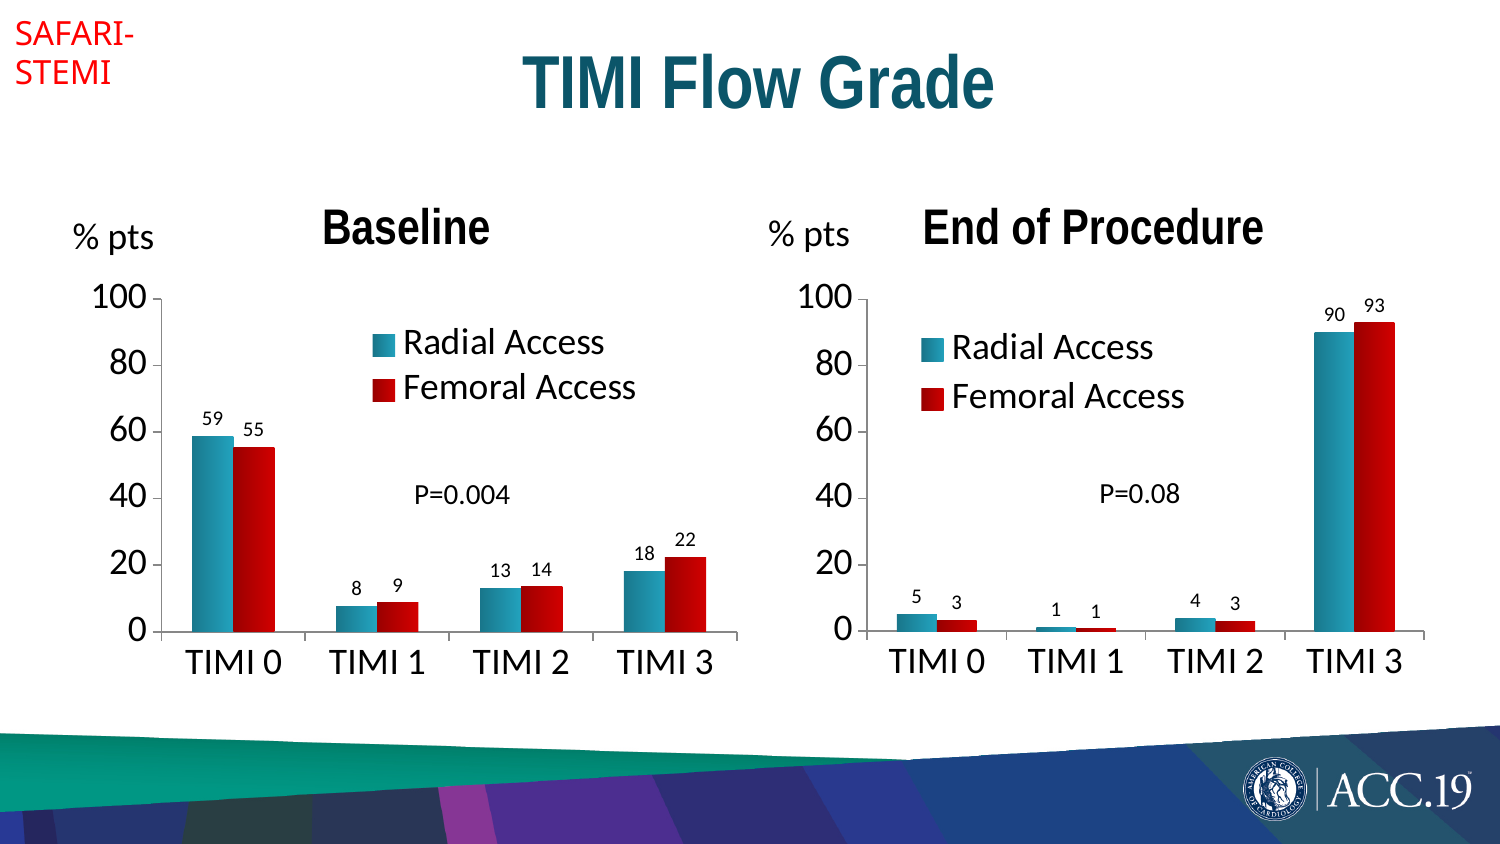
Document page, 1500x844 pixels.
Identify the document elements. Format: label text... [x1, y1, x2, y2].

title TIMI Flow Grade [66, 14, 1452, 143]
list Baseline [75, 183, 738, 263]
text_box SAFARI-STEMI [0, 4, 193, 99]
picture [0, 0, 1500, 844]
text_box % pts [57, 205, 170, 265]
list End of Procedure [761, 183, 1425, 263]
text_box % pts [753, 201, 866, 262]
chart [74, 267, 738, 754]
chart [761, 267, 1426, 735]
